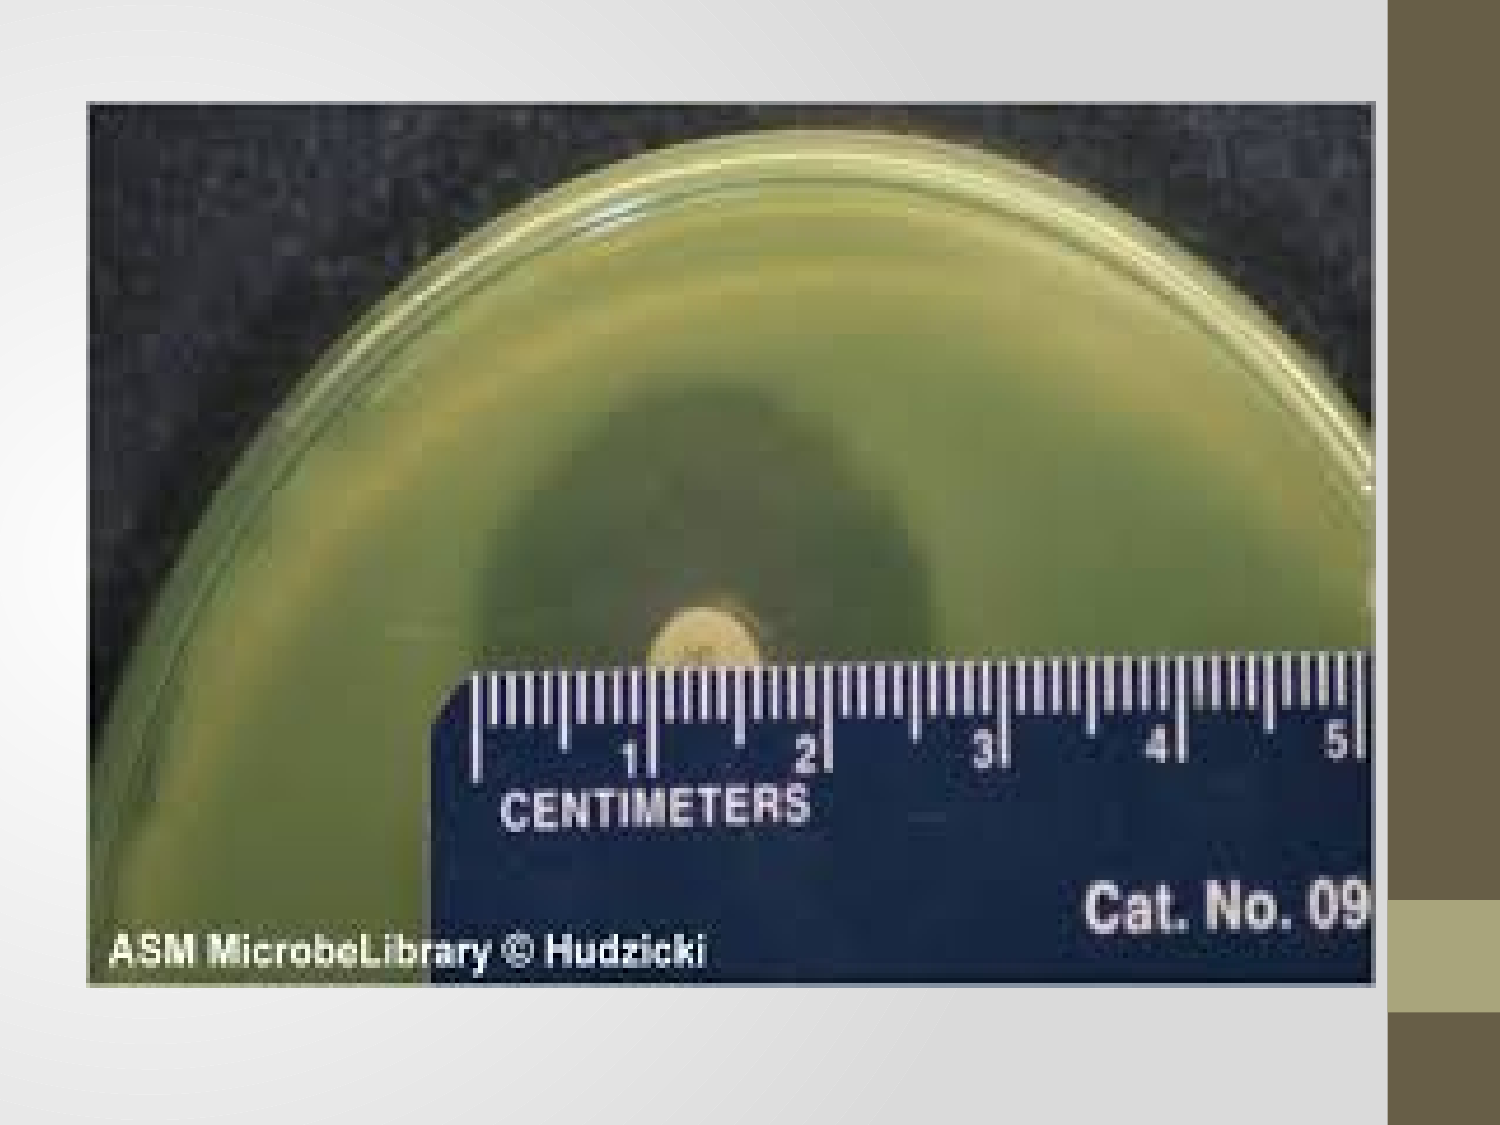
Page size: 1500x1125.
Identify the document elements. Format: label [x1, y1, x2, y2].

list [86, 101, 1377, 989]
